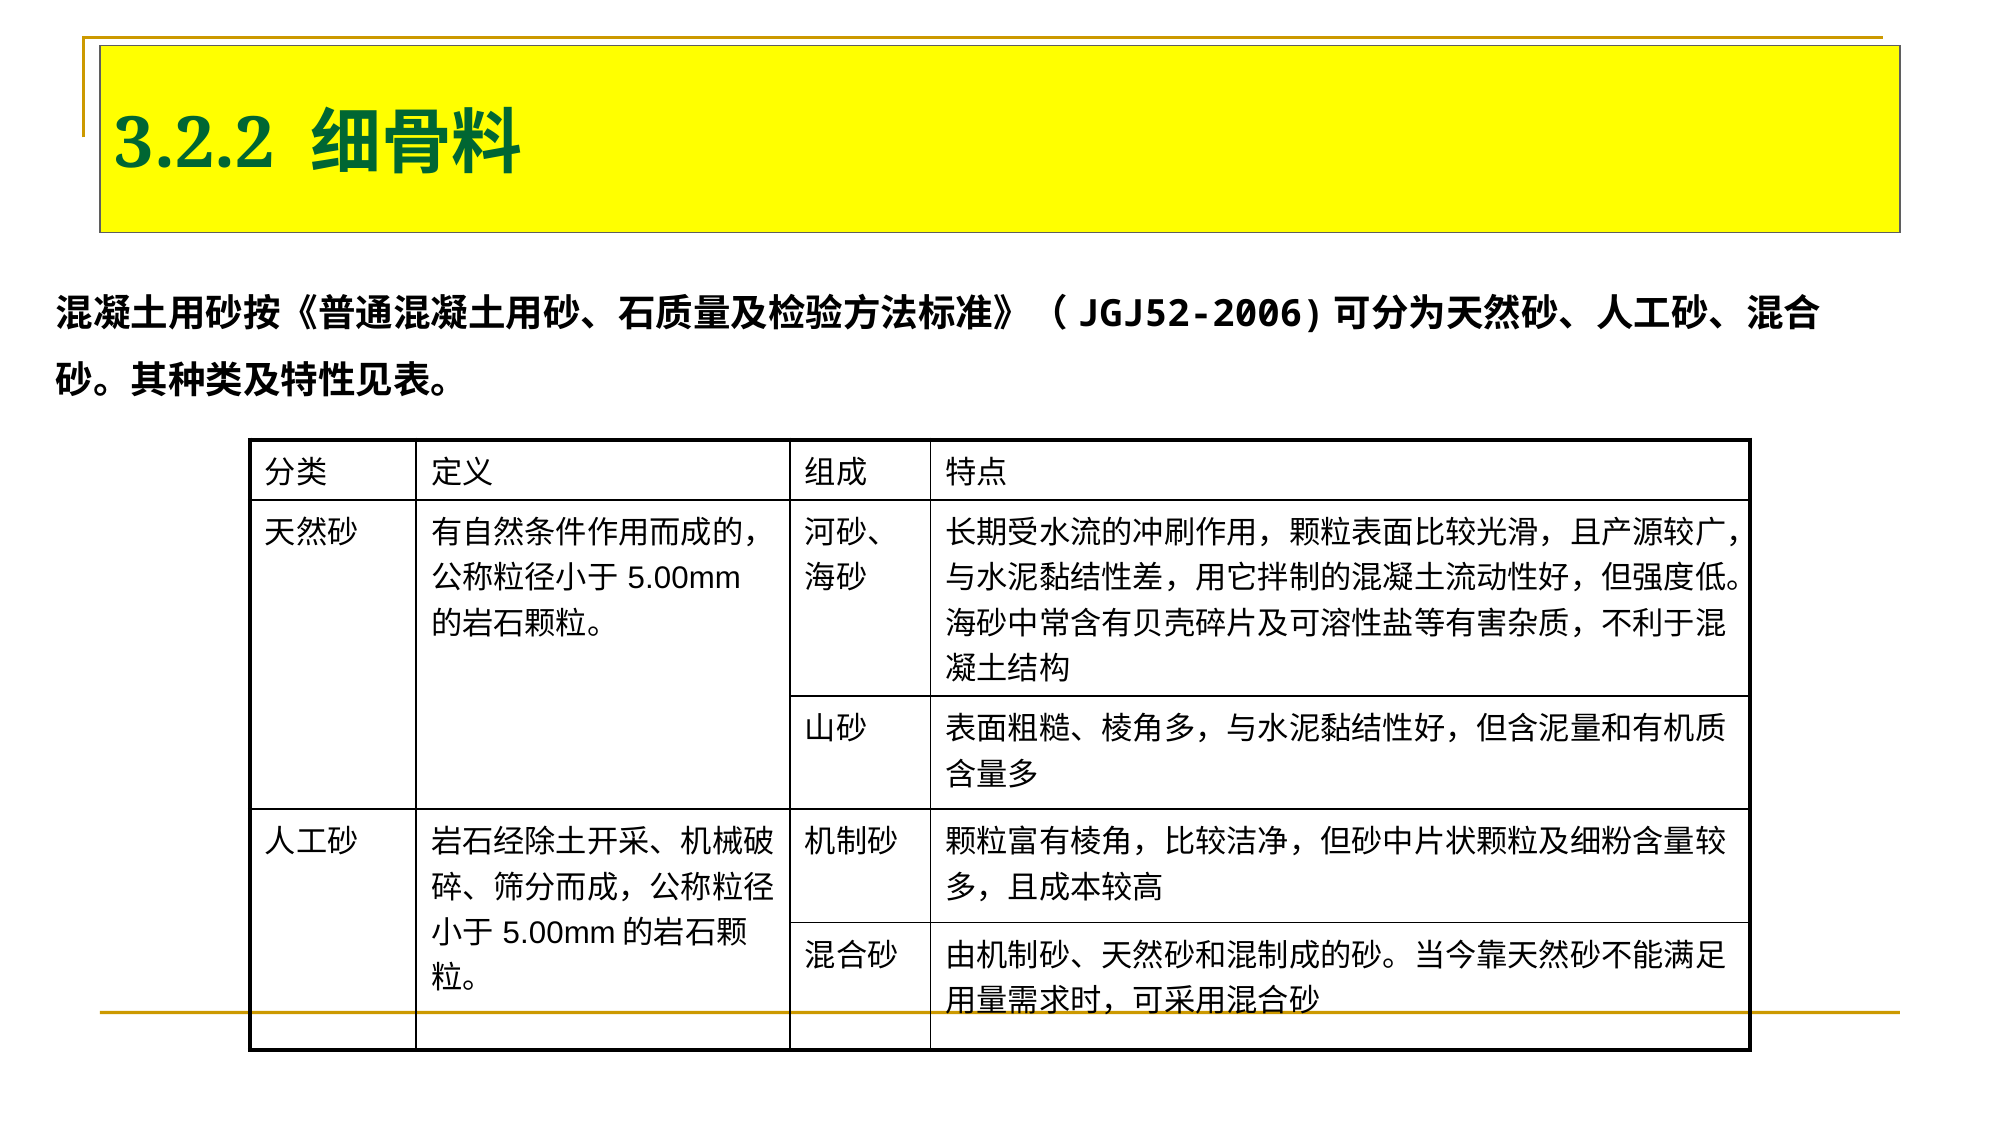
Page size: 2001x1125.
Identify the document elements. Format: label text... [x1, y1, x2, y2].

table_cell 混合砂 [791, 923, 930, 1048]
table_cell 长期受水流的冲刷作用，颗粒表面比较光滑，且产源较广，与水泥黏结性差，用它拌制的混凝土流动性好，但强度低。海砂中常含有贝壳碎片及可溶性盐等有害杂质，不利于混凝土结构 [931, 501, 1748, 695]
table_header 定义 [417, 442, 789, 499]
table_cell 表面粗糙、棱角多，与水泥黏结性好，但含泥量和有机质含量多 [931, 697, 1748, 808]
table_header 组成 [791, 442, 930, 499]
table_cell 岩石经除土开采、机械破碎、筛分而成，公称粒径小于5.00mm的岩石颗粒。 [417, 810, 789, 1048]
table_cell 颗粒富有棱角，比较洁净，但砂中片状颗粒及细粉含量较多，且成本较高 [931, 810, 1748, 922]
table_cell 人工砂 [252, 810, 415, 1048]
table_header 分类 [252, 442, 415, 499]
table_cell 河砂、海砂 [791, 501, 930, 695]
table_cell 天然砂 [252, 501, 415, 808]
text_box 混凝土用砂按《普通混凝土用砂、石质量及检验方法标准》（JGJ52-2006)可分为天然砂、人工砂、混合砂。其种类及特性见表。 [41, 258, 1873, 409]
table_cell 由机制砂、天然砂和混制成的砂。当今靠天然砂不能满足用量需求时，可采用混合砂 [931, 923, 1748, 1048]
table_cell 有自然条件作用而成的，公称粒径小于5.00mm的岩石颗粒。 [417, 501, 789, 808]
title 3.2.2 细骨料 [99, 45, 1901, 233]
table_cell 机制砂 [791, 810, 930, 922]
table_header 特点 [931, 442, 1748, 499]
table_cell 山砂 [791, 697, 930, 808]
